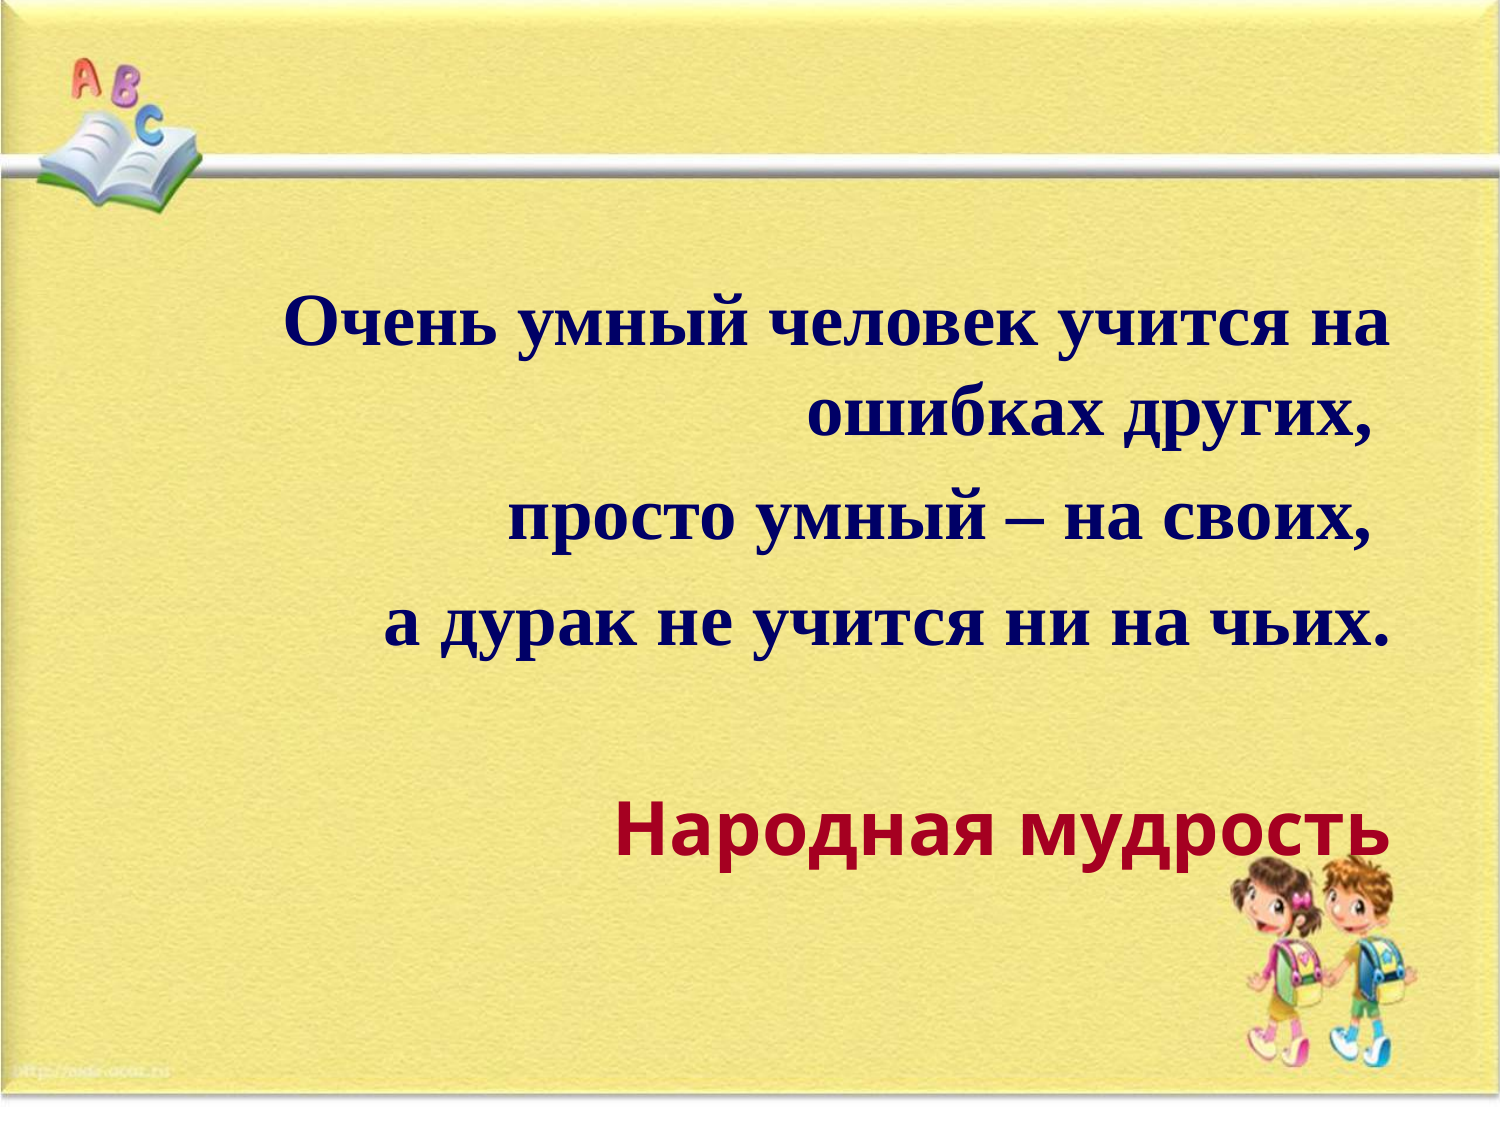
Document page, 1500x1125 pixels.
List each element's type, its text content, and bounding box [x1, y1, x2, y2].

list Очень умный человек учится на ошибках других, просто умный – на своих, а дурак не учится ни на чьих. Народная мудрость [150, 262, 1407, 938]
picture [0, 0, 1500, 1125]
